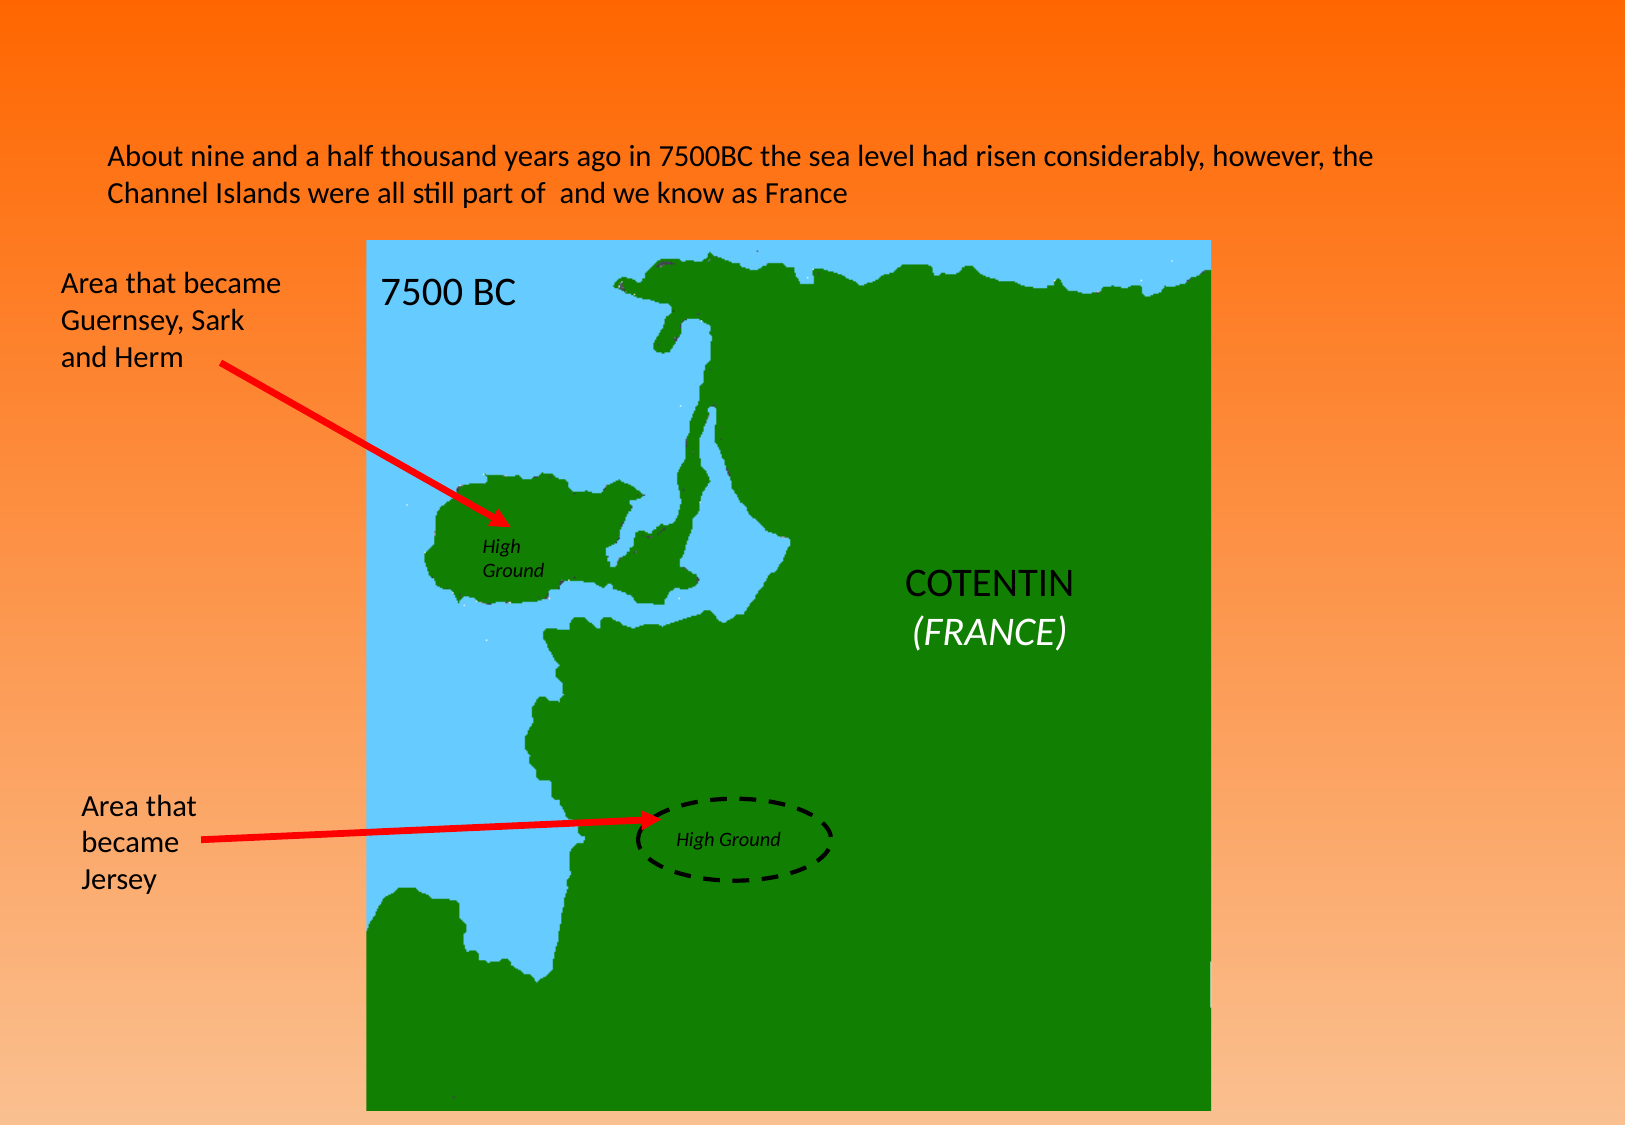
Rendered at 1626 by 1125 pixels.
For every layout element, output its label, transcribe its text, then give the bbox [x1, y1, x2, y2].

picture [366, 239, 1212, 1111]
text_box About nine and a half thousand years ago in 7500BC the sea level had risen considerably, however, the Channel Islands were all still part of and we know as France [92, 128, 1395, 217]
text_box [200, 819, 662, 840]
text_box Area that became Guernsey, Sark and Herm [46, 255, 301, 381]
text_box Area that became Jersey [66, 778, 235, 903]
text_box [220, 362, 511, 528]
